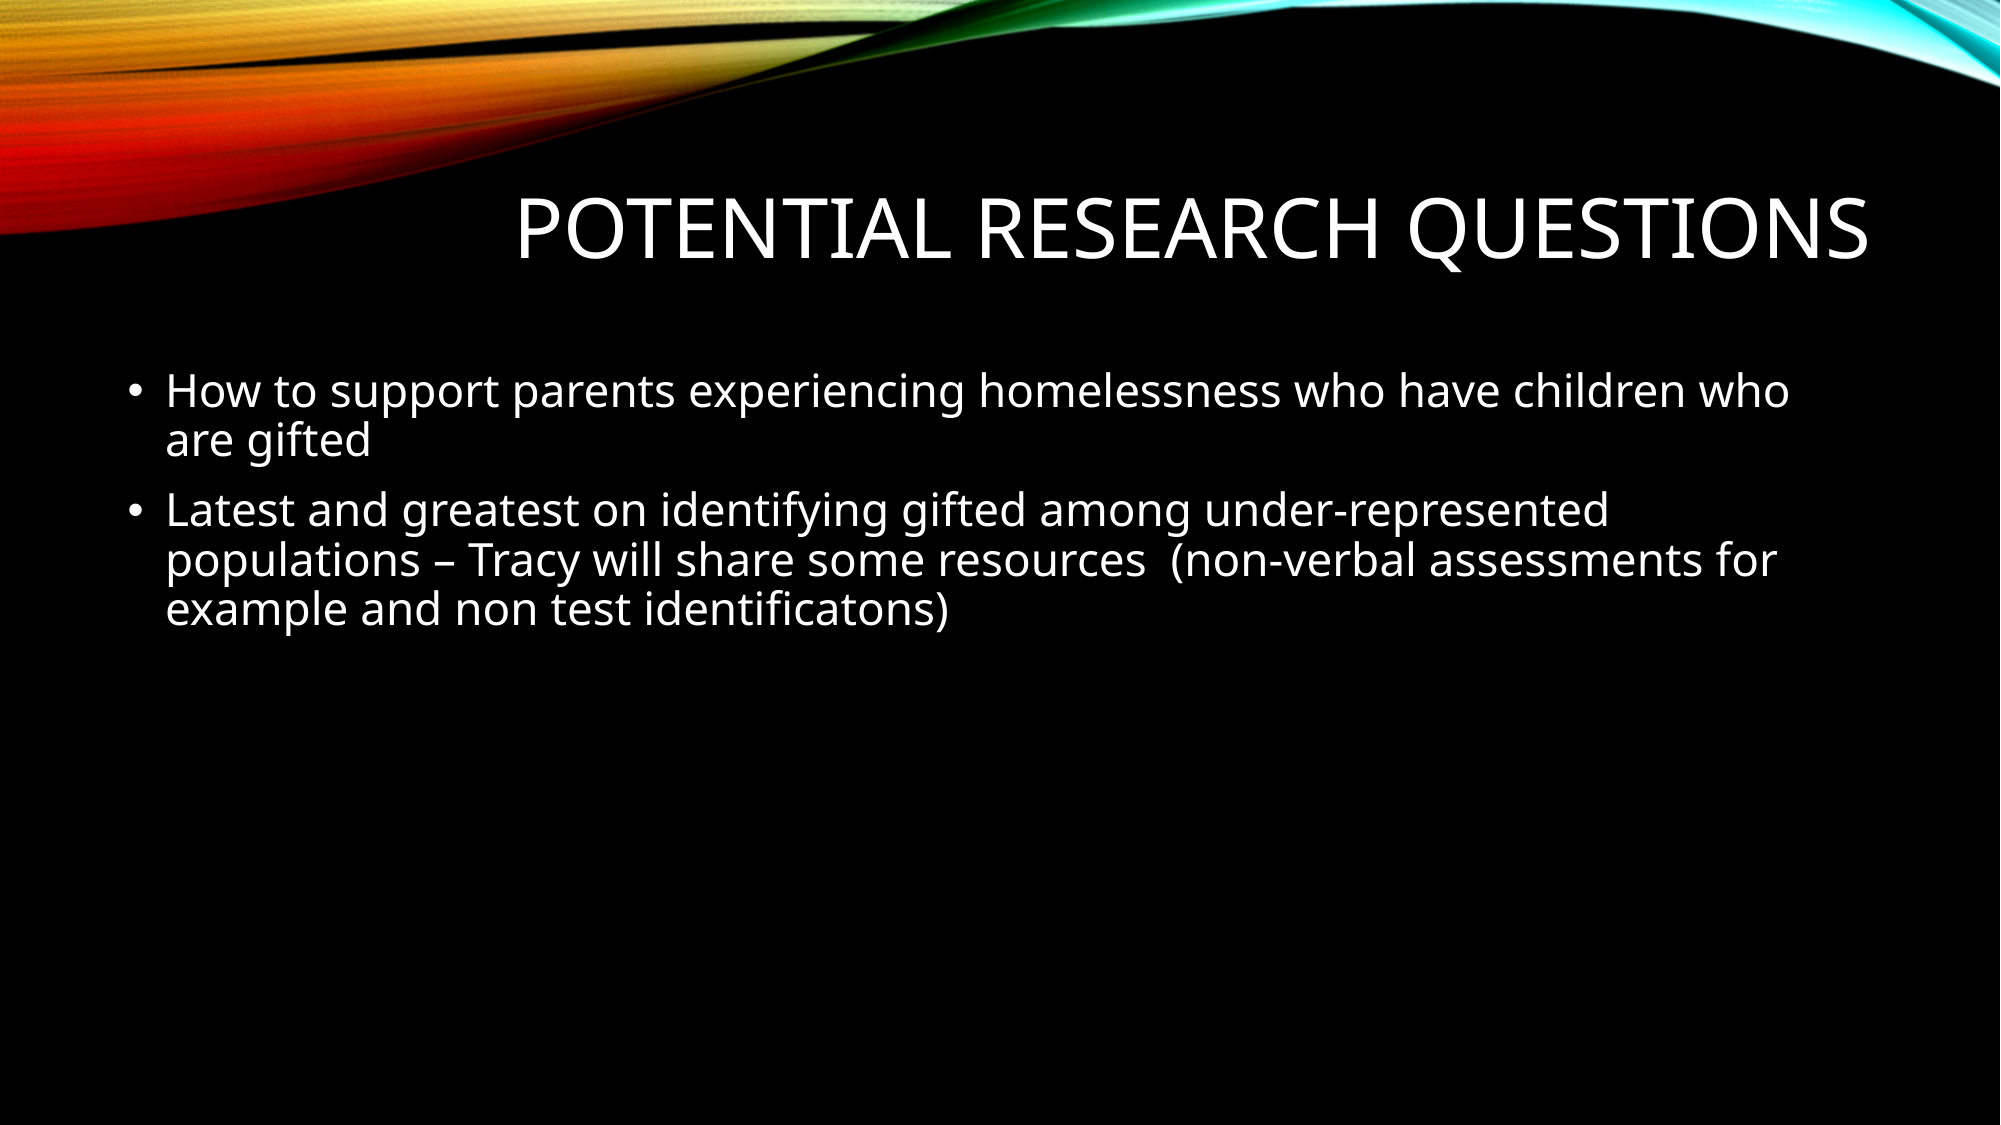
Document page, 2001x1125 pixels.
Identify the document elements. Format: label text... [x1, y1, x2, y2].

title Potential research questions [474, 125, 1888, 338]
picture [0, 0, 2000, 237]
list How to support parents experiencing homelessness who have children who are gifted Latest and greatest on identifying gifted among under-represented populations – Tracy will share some resources (non-verbal assessments for example and non test identificatons) [112, 360, 1888, 1021]
